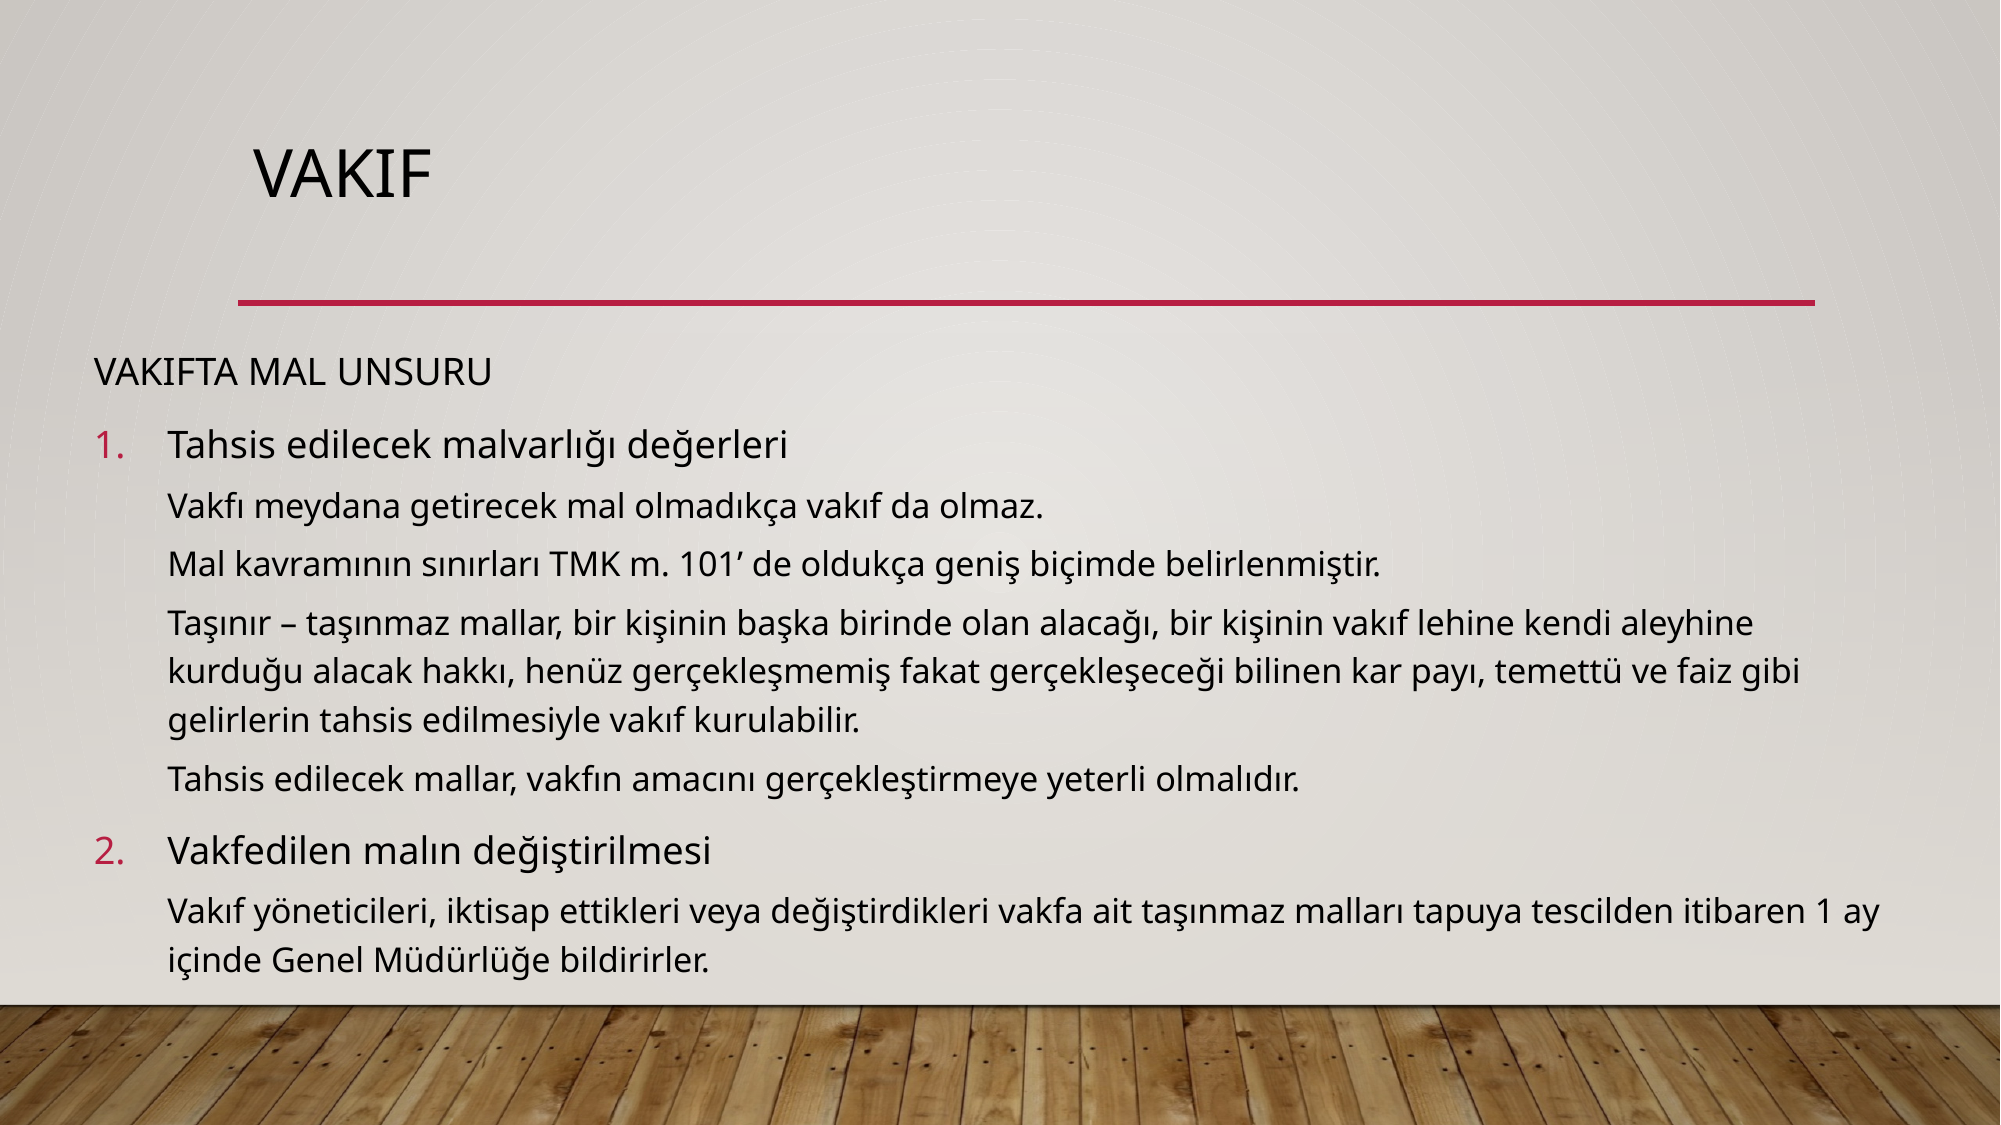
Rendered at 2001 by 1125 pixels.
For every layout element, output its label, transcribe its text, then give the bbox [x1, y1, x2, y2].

list VAKIFTA MAL UNSURU Tahsis edilecek malvarlığı değerleri Vakfı meydana getirecek mal olmadıkça vakıf da olmaz. Mal kavramının sınırları TMK m. 101’ de oldukça geniş biçimde belirlenmiştir. Taşınır – taşınmaz mallar, bir kişinin başka birinde olan alacağı, bir kişinin vakıf lehine kendi aleyhine kurduğu alacak hakkı, henüz gerçekleşmemiş fakat gerçekleşeceği bilinen kar payı, temettü ve faiz gibi gelirlerin tahsis edilmesiyle vakıf kurulabilir. Tahsis edilecek mallar, vakfın amacını gerçekleştirmeye yeterli olmalıdır. Vakfedilen malın değiştirilmesi Vakıf yöneticileri, iktisap ettikleri veya değiştirdikleri vakfa ait taşınmaz malları tapuya tescilden itibaren 1 ay içinde Genel Müdürlüğe bildirirler. [78, 330, 1913, 993]
picture [0, 1005, 2000, 1125]
title vakıf [238, 131, 1814, 305]
